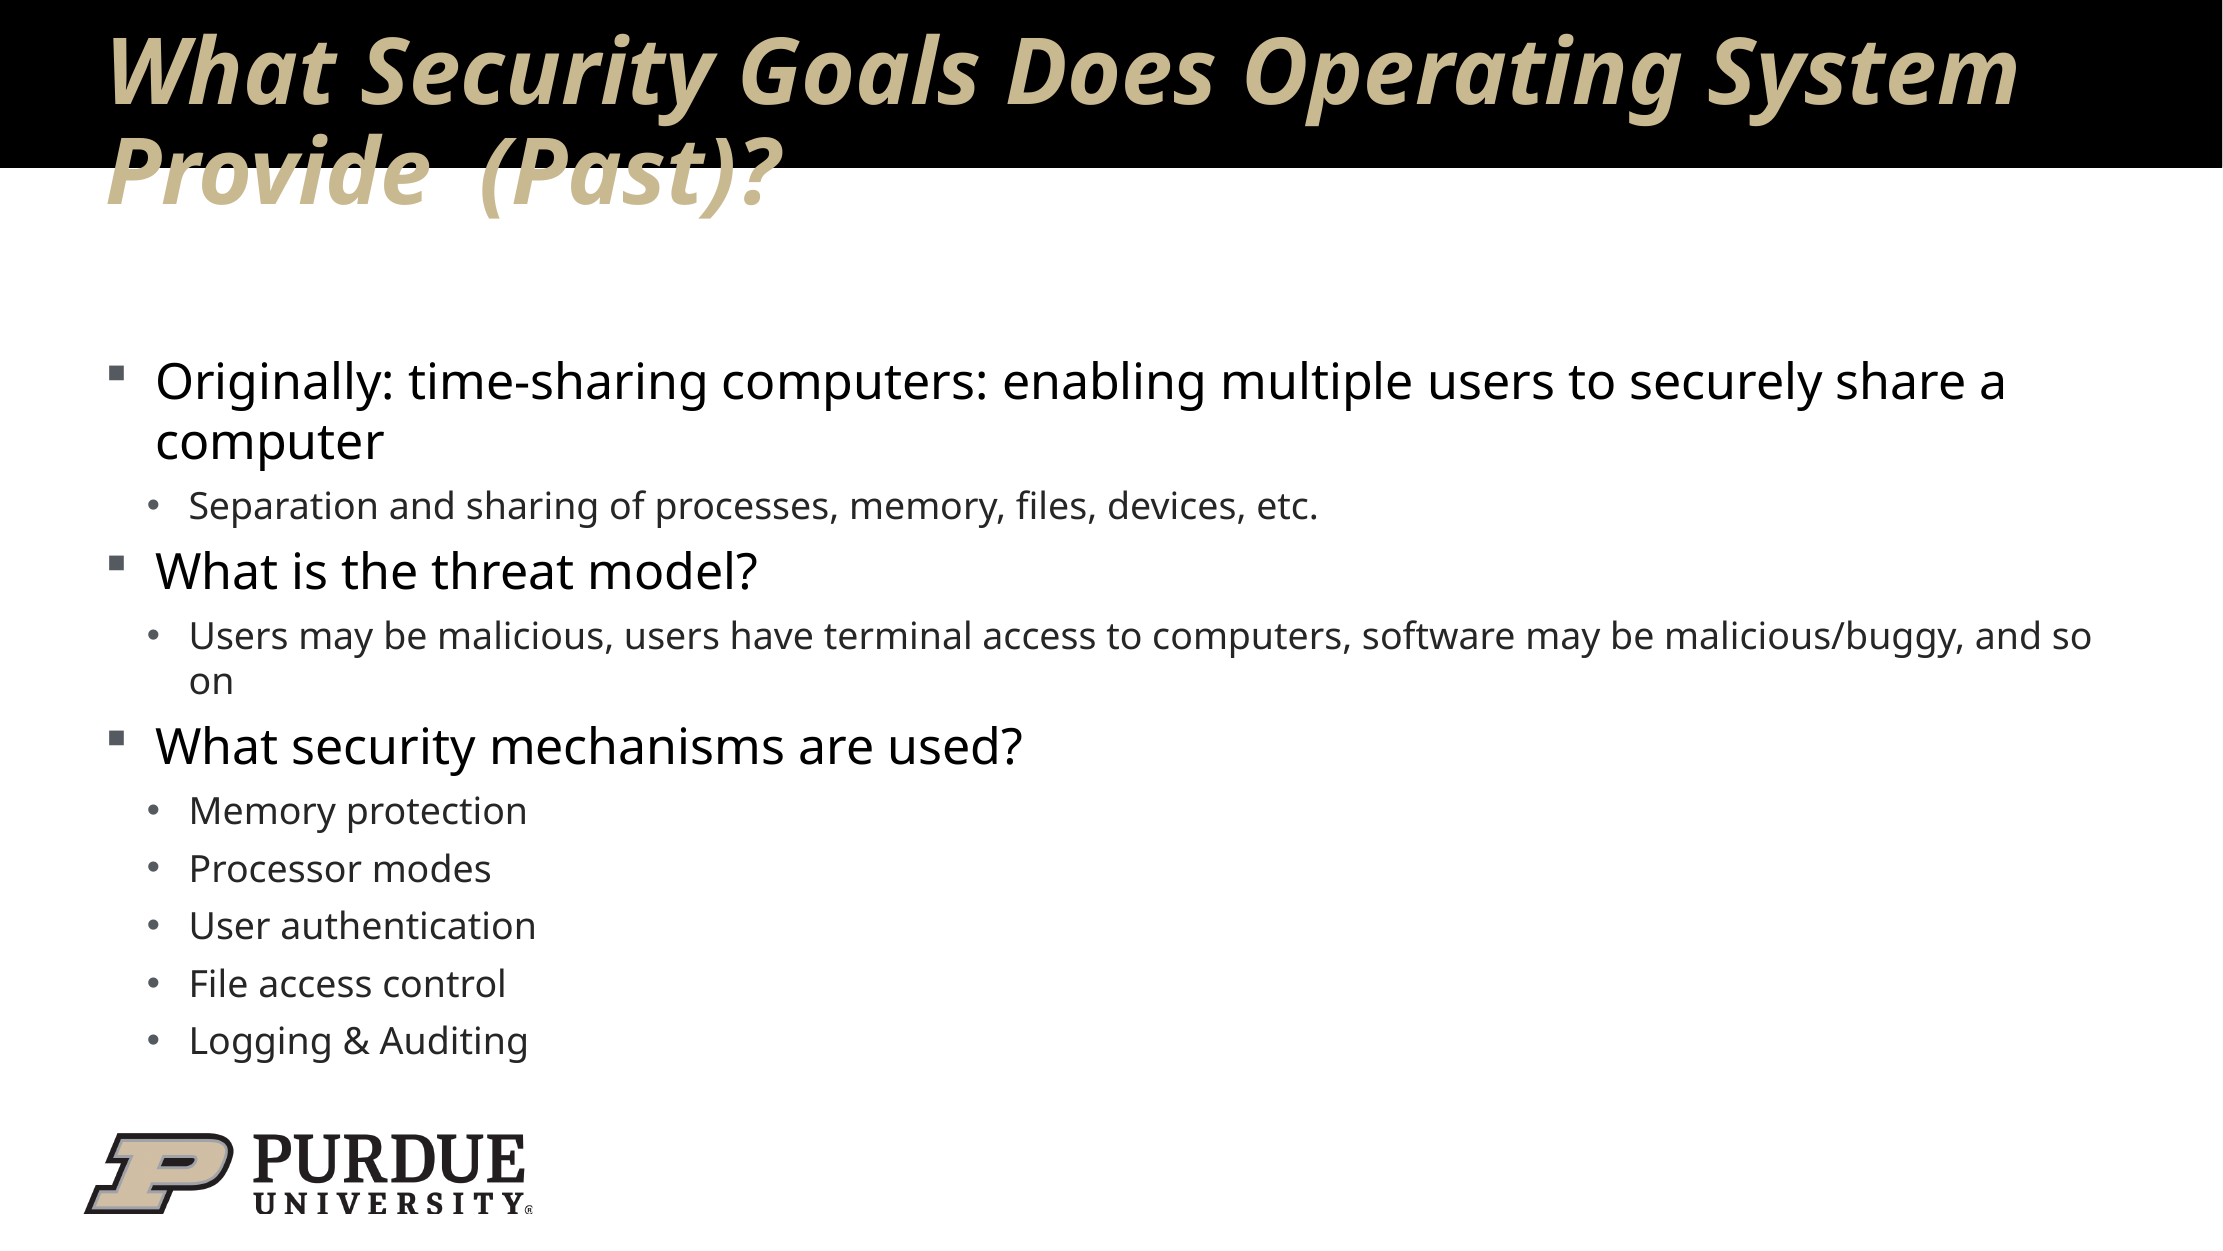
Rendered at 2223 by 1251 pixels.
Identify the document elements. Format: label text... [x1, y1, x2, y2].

title What Security Goals Does Operating System Provide (Past)? [102, 22, 2120, 129]
list Originally: time-sharing computers: enabling multiple users to securely share a computer Separation and sharing of processes, memory, files, devices, etc. What is the threat model? Users may be malicious, users have terminal access to computers, software may be malicious/buggy, and so on What security mechanisms are used? Memory protection Processor modes User authentication File access control Logging & Auditing [105, 349, 2117, 1069]
